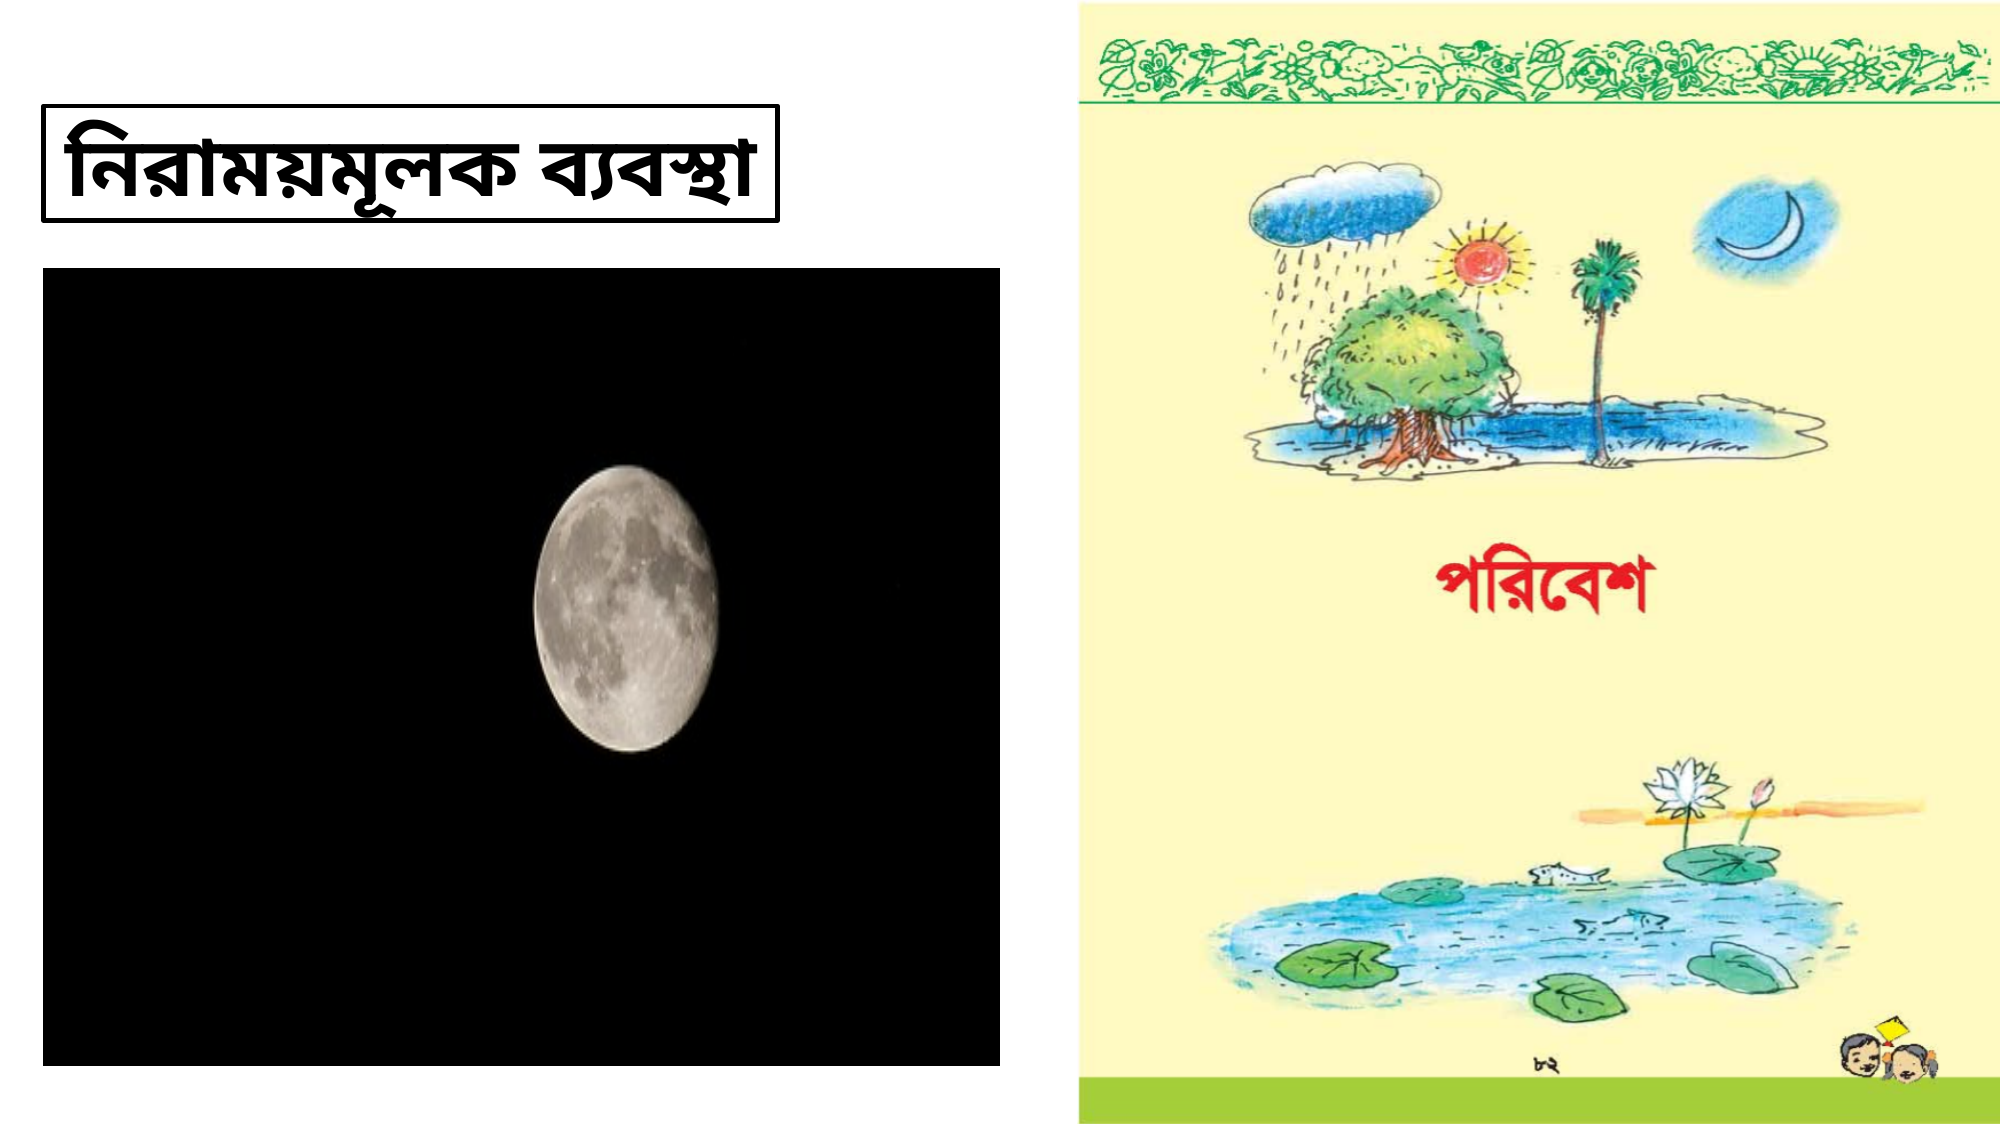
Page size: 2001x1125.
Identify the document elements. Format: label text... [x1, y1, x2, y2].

picture [43, 268, 1000, 1066]
picture [1077, 0, 2000, 1125]
text_box নিরাময়মূলক ব্যবস্থা [43, 105, 778, 221]
